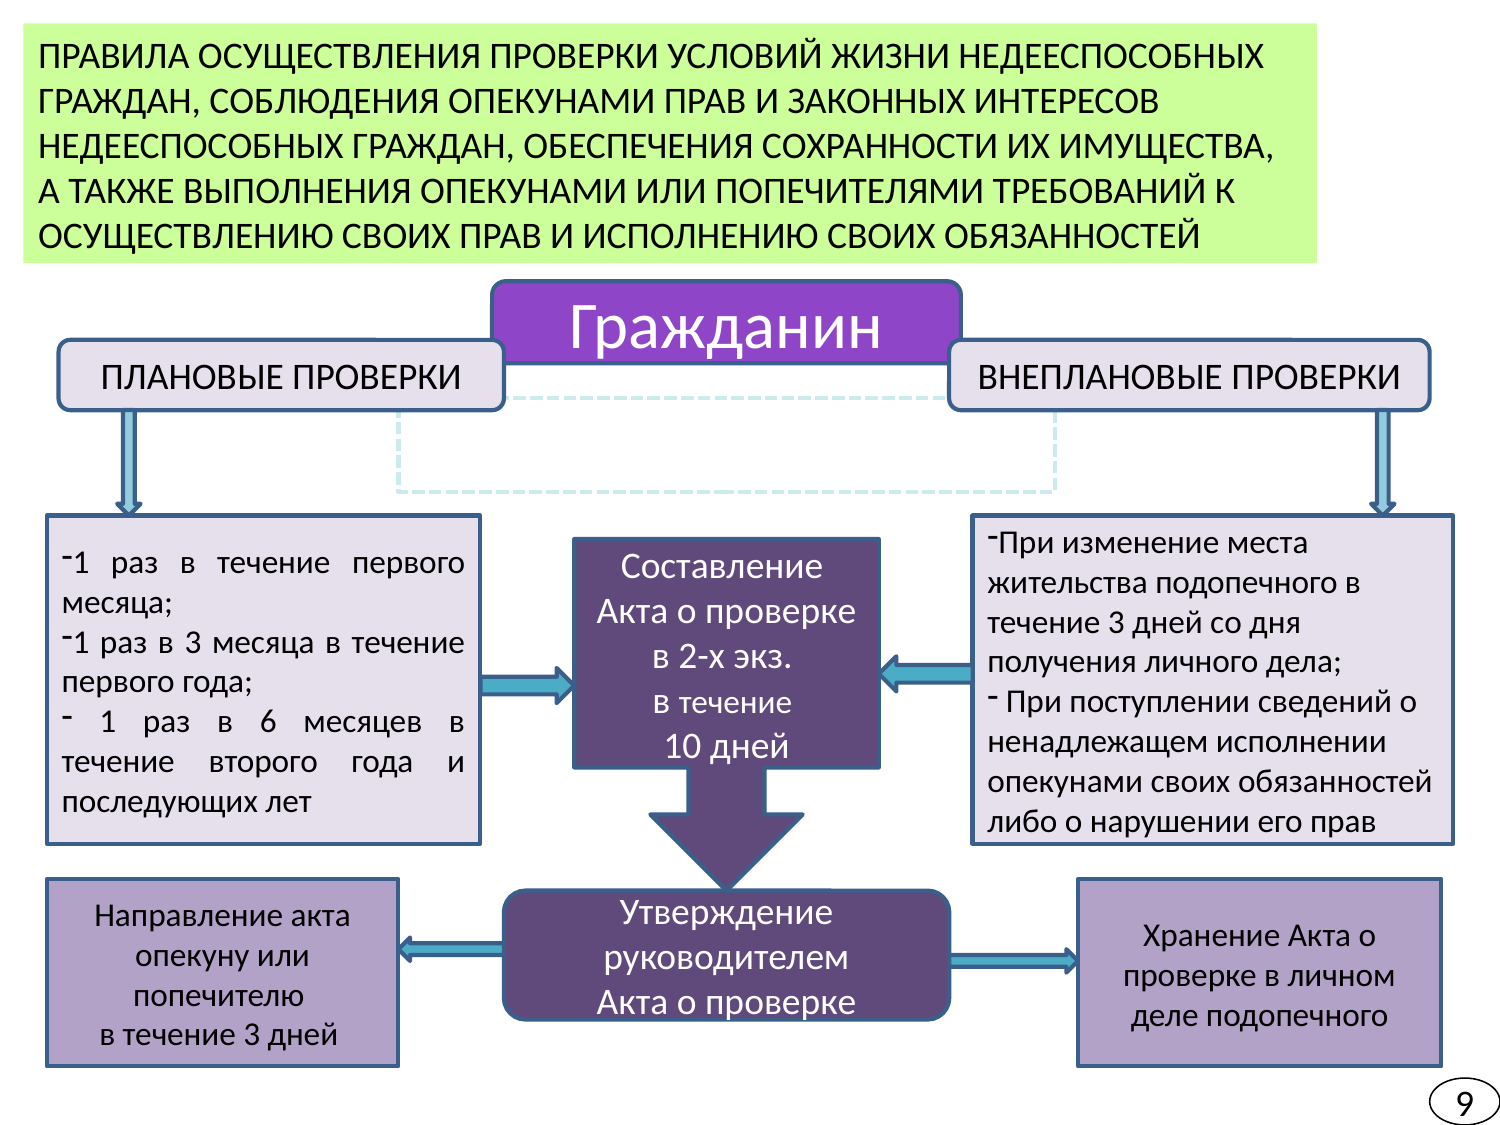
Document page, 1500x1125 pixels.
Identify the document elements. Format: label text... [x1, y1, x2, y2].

text_box ВНЕПЛАНОВЫЕ ПРОВЕРКИ [946, 337, 1432, 413]
text_box [947, 947, 1081, 975]
text_box [1369, 407, 1397, 518]
text_box ПРАВИЛА ОСУЩЕСТВЛЕНИЯ ПРОВЕРКИ УСЛОВИЙ ЖИЗНИ НЕДЕЕСПОСОБНЫХ ГРАЖДАН, СОБЛЮДЕНИЯ ОПЕКУНАМИ ПРАВ И ЗАКОННЫХ ИНТЕРЕСОВ НЕДЕЕСПОСОБНЫХ ГРАЖДАН, ОБЕСПЕЧЕНИЯ СОХРАННОСТИ ИХ ИМУЩЕСТВА, А ТАКЖЕ ВЫПОЛНЕНИЯ ОПЕКУНАМИ ИЛИ ПОПЕЧИТЕЛЯМИ ТРЕБОВАНИЙ К ОСУЩЕСТВЛЕНИЮ СВОИХ ПРАВ И ИСПОЛНЕНИЮ СВОИХ ОБЯЗАННОСТЕЙ [23, 23, 1317, 264]
text_box [881, 654, 975, 694]
text_box Хранение Акта о проверке в личном деле подопечного [1076, 877, 1443, 1068]
text_box Гражданин [489, 279, 963, 366]
text_box При изменение места жительства подопечного в течение 3 дней со дня получения личного дела; При поступлении сведений о ненадлежащем исполнении опекунами своих обязанностей либо о нарушении его прав [970, 513, 1455, 846]
text_box Составление Акта о проверке в 2-х экз. в течение 10 дней [572, 536, 881, 888]
text_box ПЛАНОВЫЕ ПРОВЕРКИ [56, 337, 507, 413]
text_box [396, 396, 1057, 494]
text_box [115, 407, 143, 518]
text_box Направление акта опекуну или попечителю в течение 3 дней [45, 877, 400, 1068]
text_box 1 раз в течение первого месяца; 1 раз в 3 месяца в течение первого года; 1 раз в 6 месяцев в течение второго года и последующих лет [45, 513, 482, 846]
text_box [396, 935, 506, 963]
text_box [478, 666, 572, 706]
text_box 9 [1429, 1078, 1500, 1125]
text_box Утверждение руководителем Акта о проверке [501, 888, 952, 1022]
